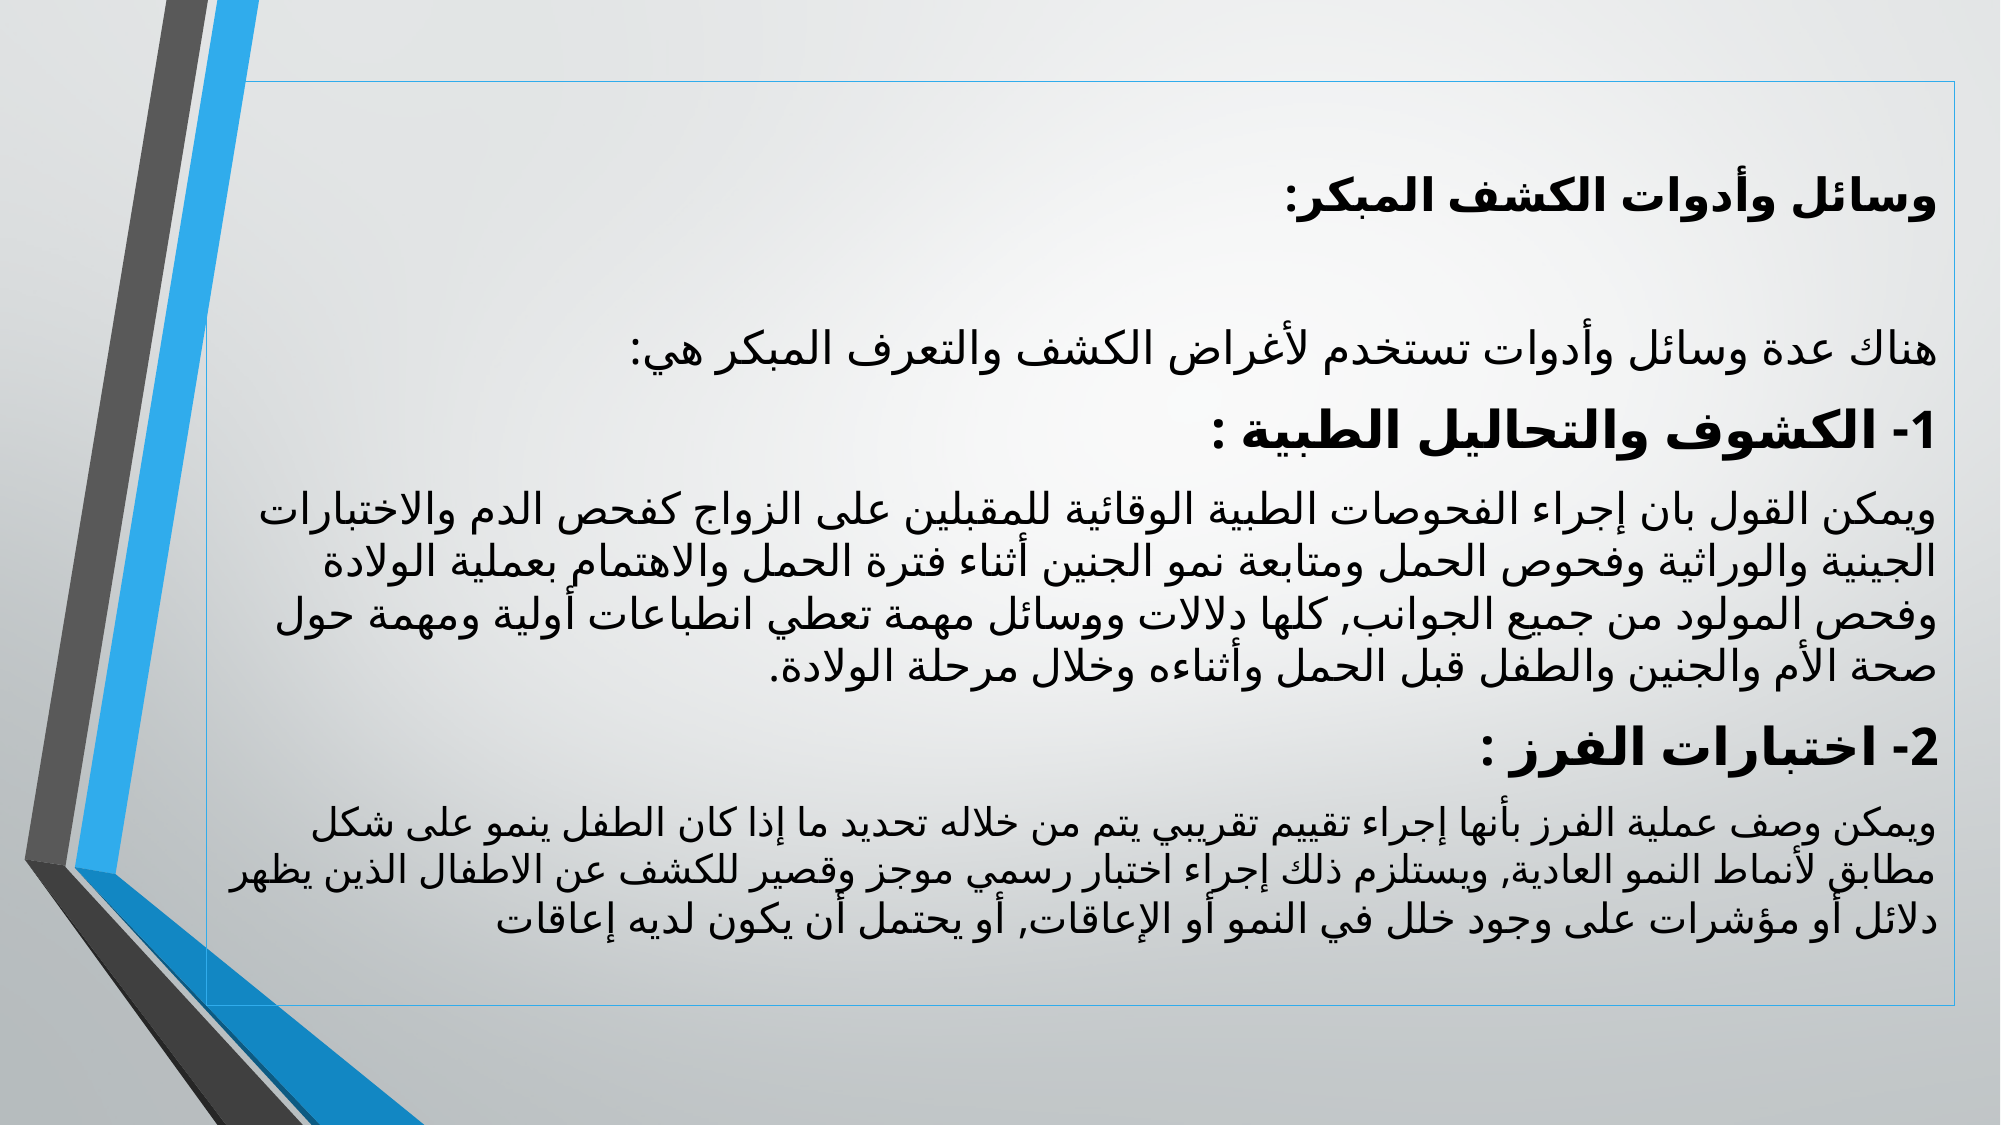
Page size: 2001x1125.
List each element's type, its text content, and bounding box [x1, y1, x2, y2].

list وسائل وأدوات الكشف المبكر: هناك عدة وسائل وأدوات تستخدم لأغراض الكشف والتعرف المبكر هي: 1- الكشوف والتحاليل الطبية : ويمكن القول بان إجراء الفحوصات الطبية الوقائية للمقبلين على الزواج كفحص الدم والاختبارات الجينية والوراثية وفحوص الحمل ومتابعة نمو الجنين أثناء فترة الحمل والاهتمام بعملية الولادة وفحص المولود من جميع الجوانب, كلها دلالات ووسائل مهمة تعطي انطباعات أولية ومهمة حول صحة الأم والجنين والطفل قبل الحمل وأثناءه وخلال مرحلة الولادة. 2- اختبارات الفرز : ويمكن وصف عملية الفرز بأنها إجراء تقييم تقريبي يتم من خلاله تحديد ما إذا كان الطفل ينمو على شكل مطابق لأنماط النمو العادية, ويستلزم ذلك إجراء اختبار رسمي موجز وقصير للكشف عن الاطفال الذين يظهر دلائل أو مؤشرات على وجود خلل في النمو أو الإعاقات, أو يحتمل أن يكون لديه إعاقات [206, 81, 1955, 1006]
